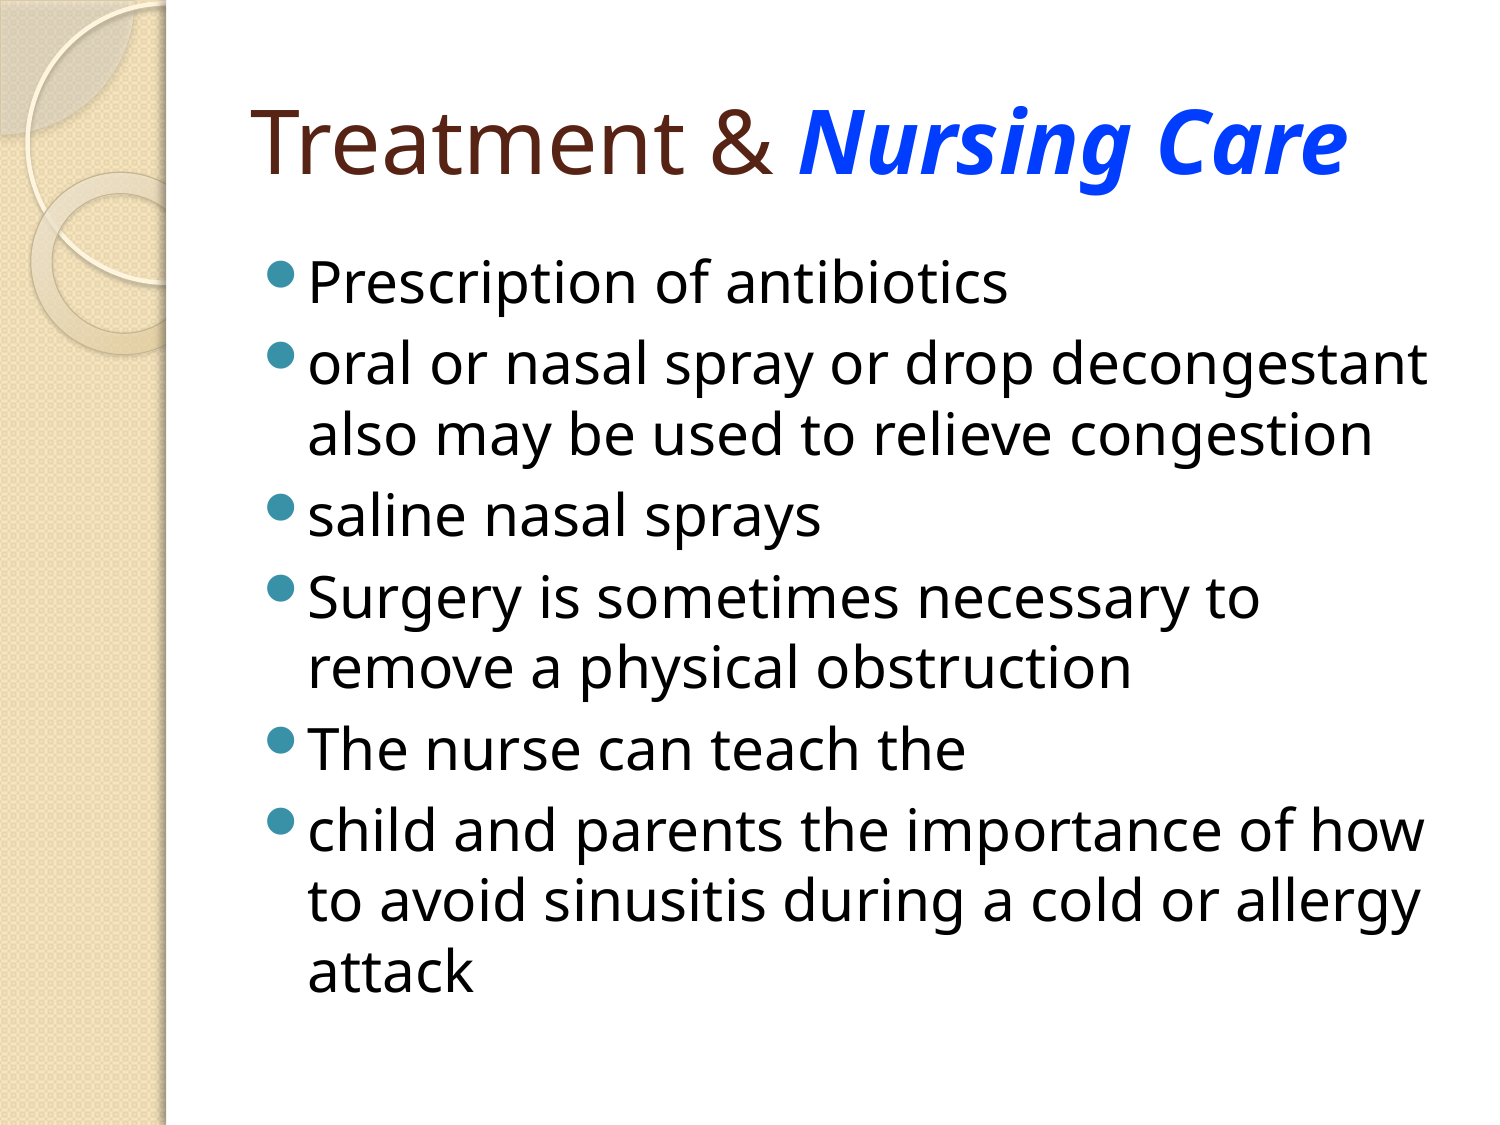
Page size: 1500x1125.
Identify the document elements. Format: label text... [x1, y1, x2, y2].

title Treatment & Nursing Care [235, 45, 1466, 233]
list Prescription of antibiotics oral or nasal spray or drop decongestant also may be used to relieve congestion saline nasal sprays Surgery is sometimes necessary to remove a physical obstruction The nurse can teach the child and parents the importance of how to avoid sinusitis during a cold or allergy attack [235, 237, 1466, 1025]
